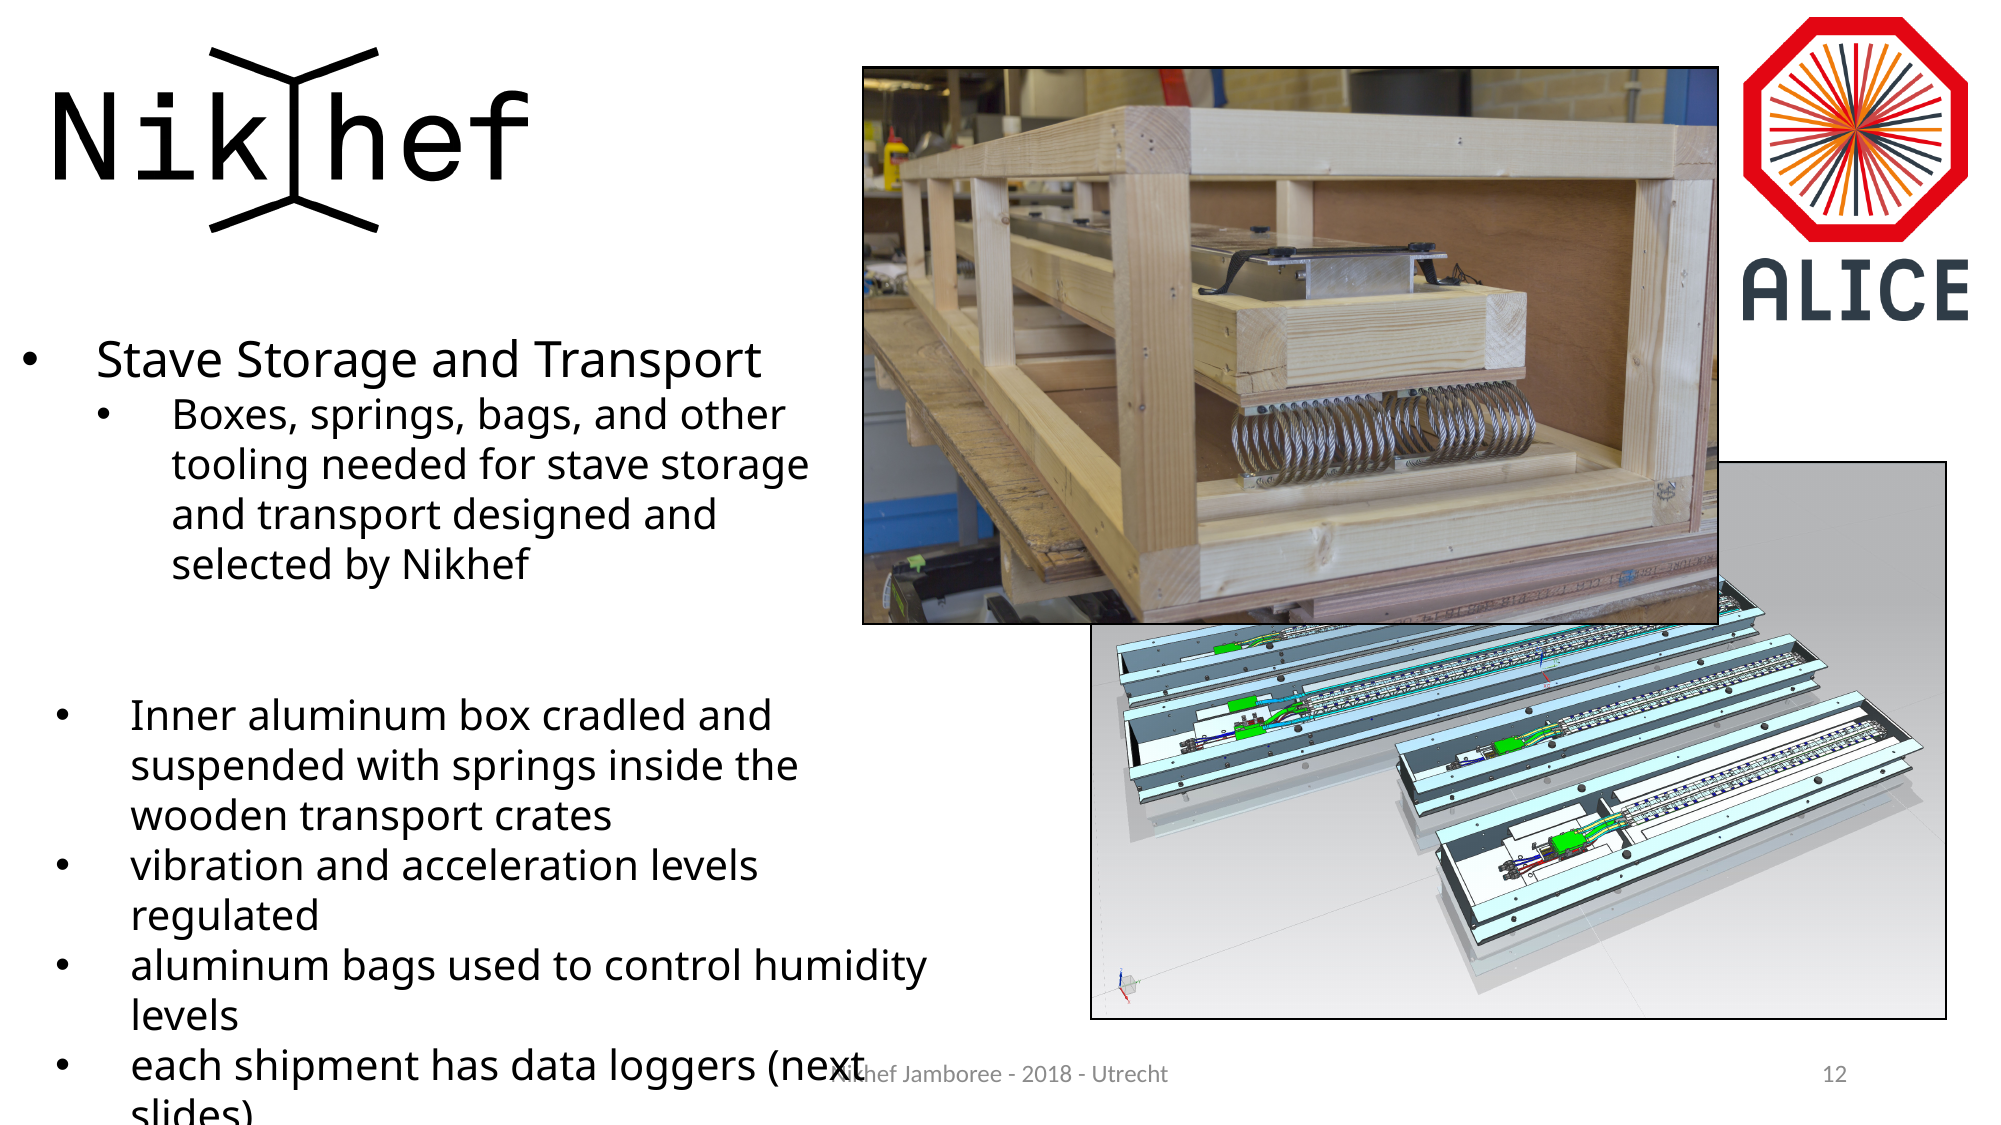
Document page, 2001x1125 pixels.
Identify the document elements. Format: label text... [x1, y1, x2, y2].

picture [55, 47, 528, 233]
slide_number 12 [1412, 1042, 1863, 1103]
footer Nikhef Jamboree - 2018 - Utrecht [974, 1042, 1338, 1103]
picture [1742, 17, 1968, 321]
text_box Inner aluminum box cradled and suspended with springs inside the wooden transport crates vibration and acceleration levels regulated aluminum bags used to control humidity levels each shipment has data loggers (next slides) [40, 681, 974, 1125]
text_box Stave Storage and Transport Boxes, springs, bags, and other tooling needed for stave storage and transport designed and selected by Nikhef [6, 320, 838, 646]
picture [863, 68, 1946, 1018]
